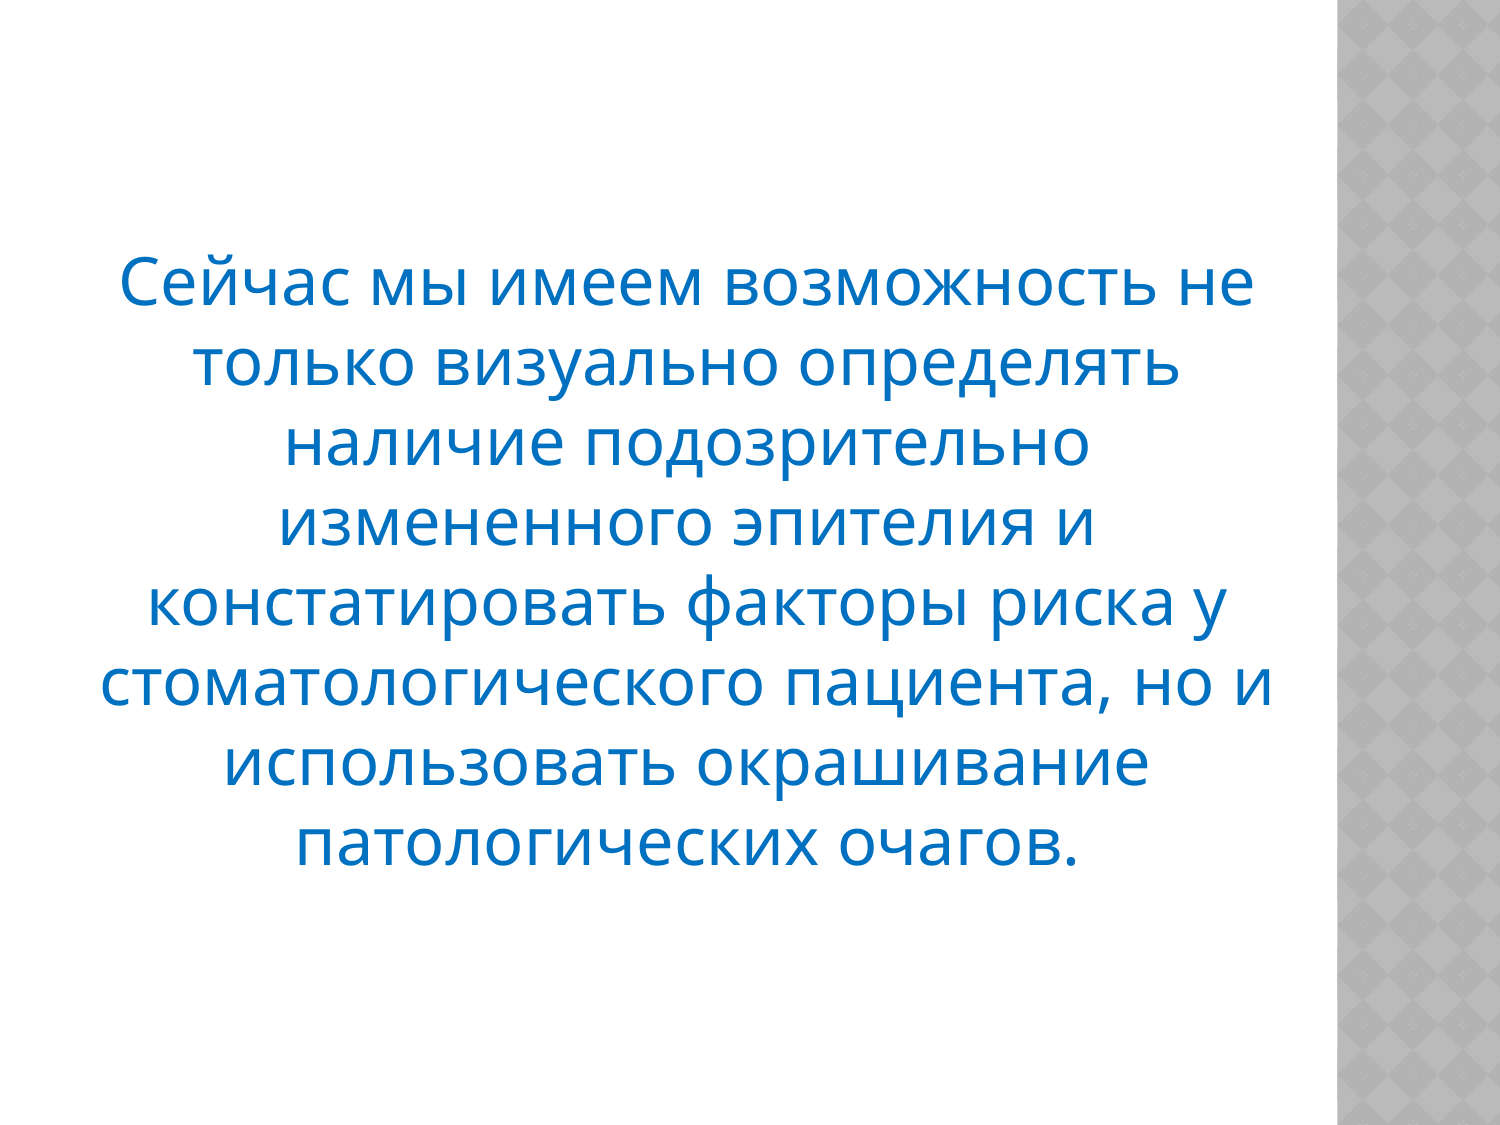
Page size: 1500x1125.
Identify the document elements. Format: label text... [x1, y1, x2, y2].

text_box Сейчас мы имеем возможность не только визуально определять наличие подозрительно измененного эпителия и констатировать факторы риска у стоматологического пациента, но и использовать окрашивание патологических очагов. [53, 231, 1323, 887]
